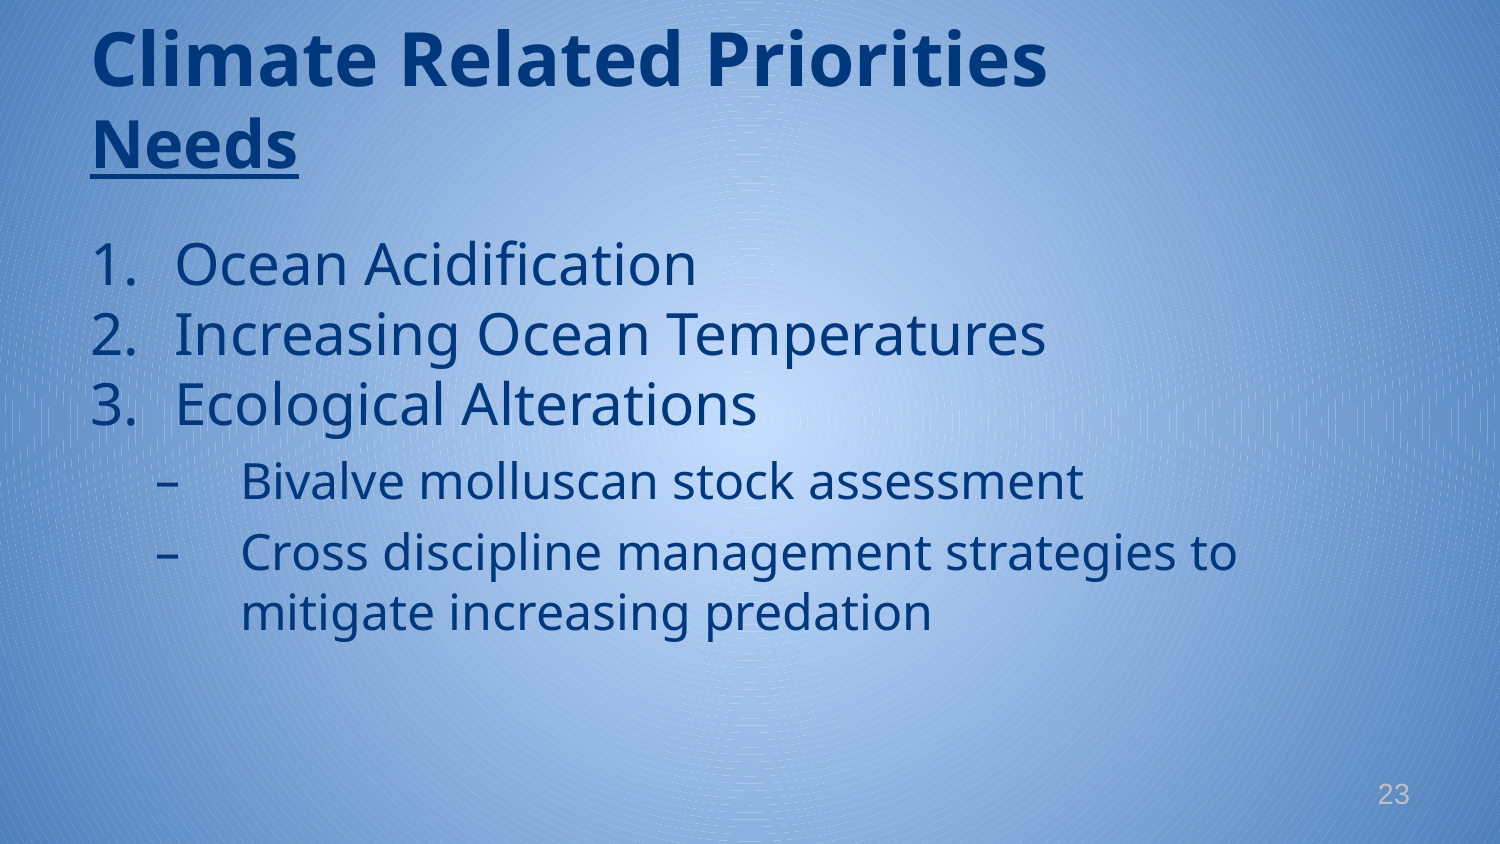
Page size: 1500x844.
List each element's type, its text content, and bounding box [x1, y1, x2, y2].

list Ocean Acidification Increasing Ocean Temperatures Ecological Alterations Bivalve molluscan stock assessment Cross discipline management strategies to mitigate increasing predation [75, 212, 1375, 844]
slide_number 22 [1074, 768, 1425, 827]
title Climate Related Priorities Needs [75, 33, 1425, 197]
